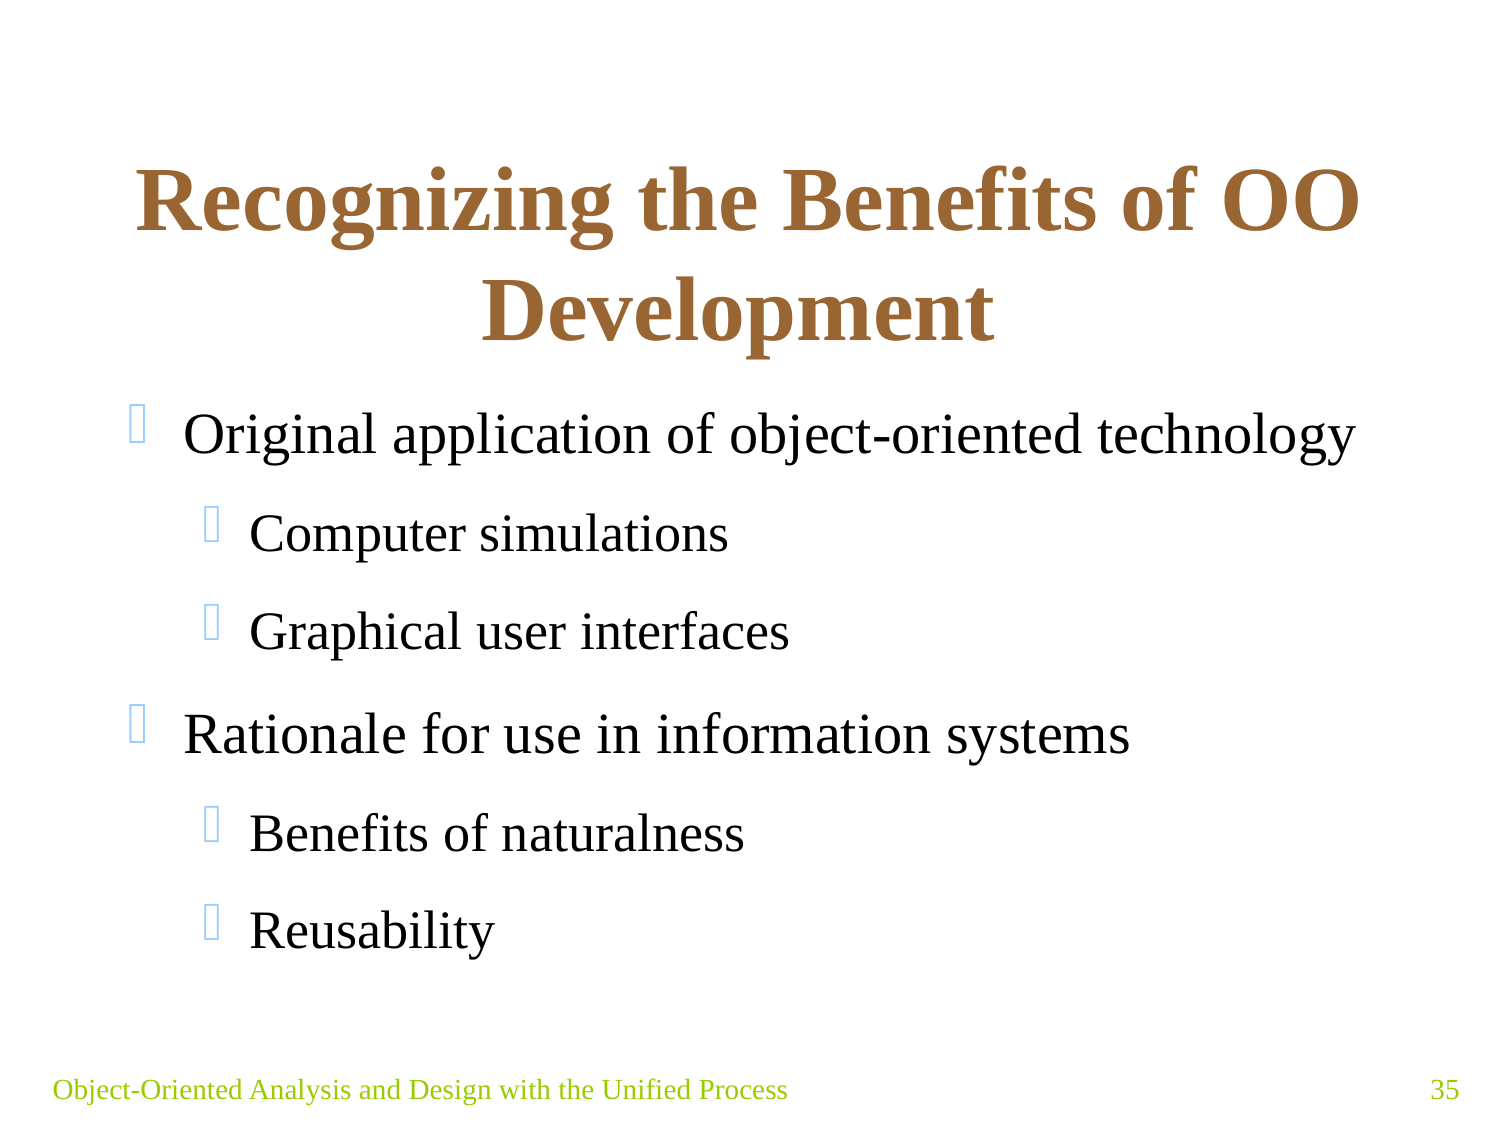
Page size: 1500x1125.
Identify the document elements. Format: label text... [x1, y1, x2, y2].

footer Object-Oriented Analysis and Design with the Unified Process [37, 1062, 963, 1100]
list Original application of object-oriented technology Computer simulations Graphical user interfaces Rationale for use in information systems Benefits of naturalness Reusability [112, 387, 1388, 1001]
title Recognizing the Benefits of OO Development [112, 99, 1388, 288]
slide_number 35 [1074, 1062, 1475, 1100]
